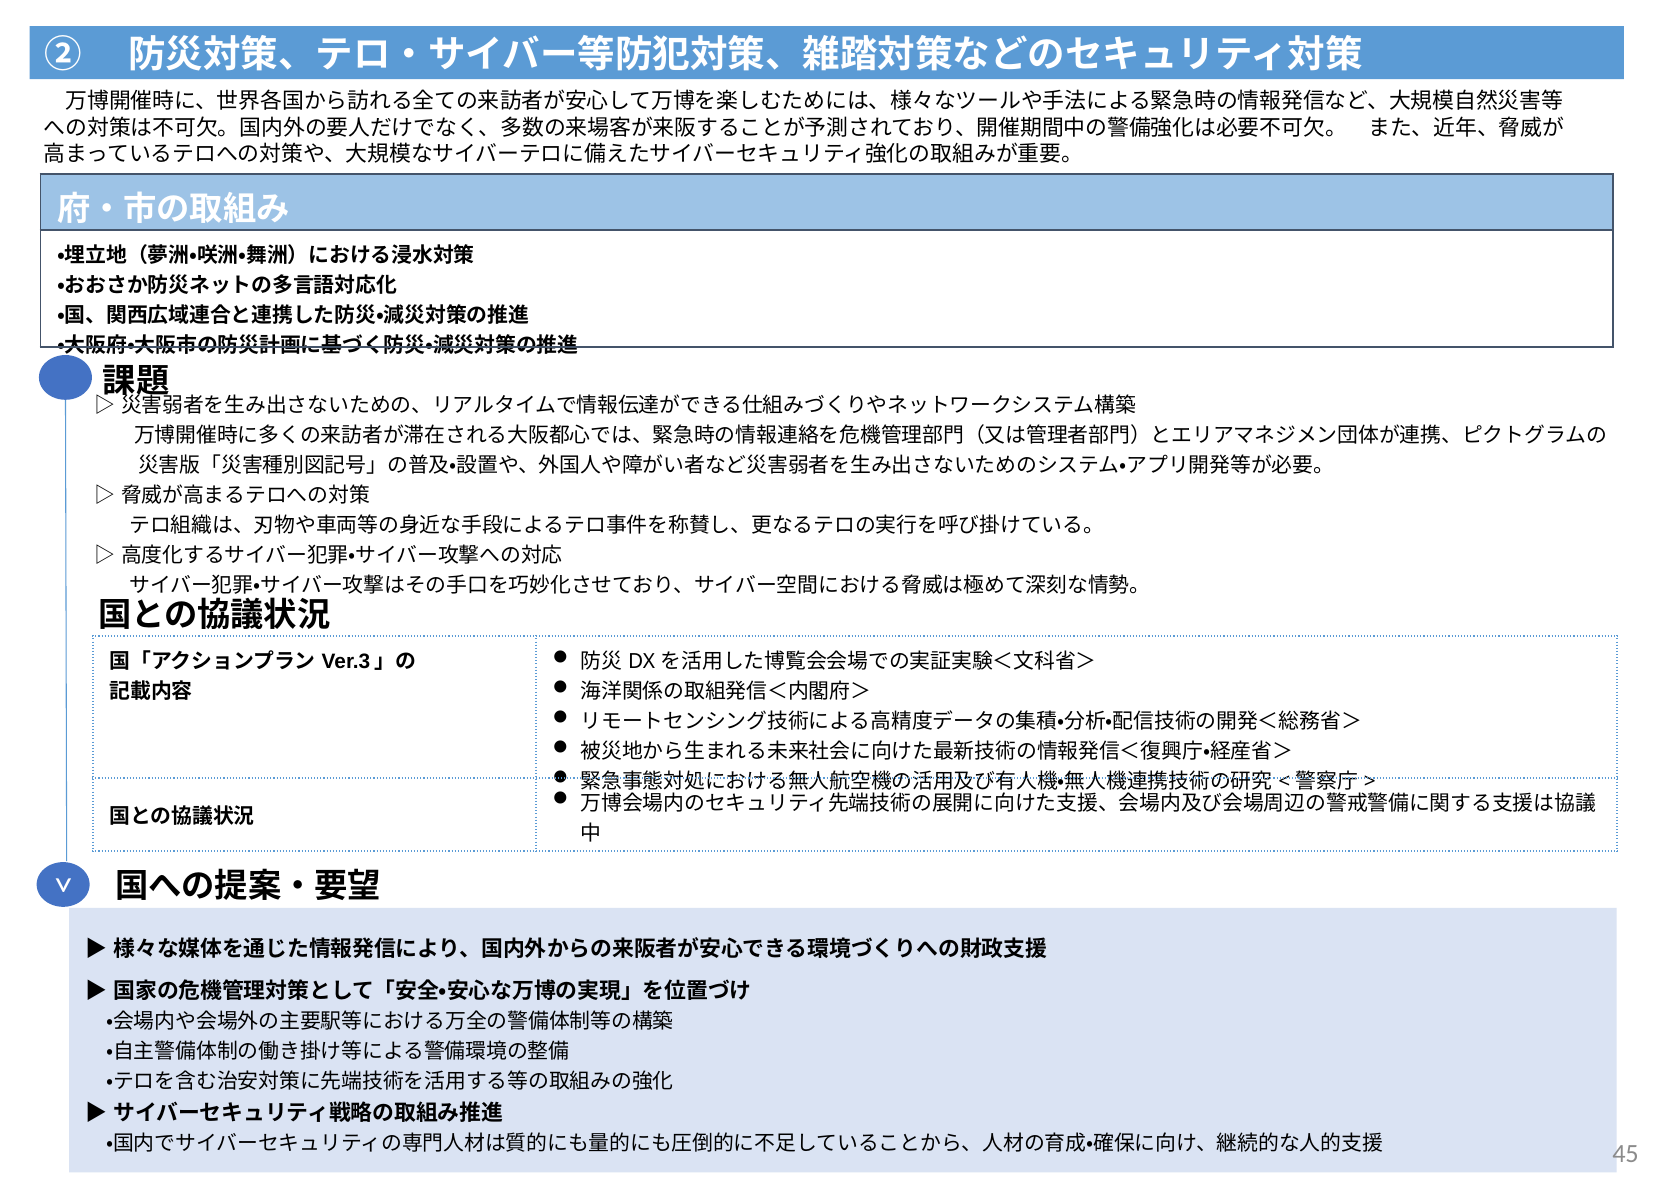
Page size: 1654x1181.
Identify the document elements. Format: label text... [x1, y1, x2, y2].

table_cell 万博会場内のセキュリティ先端技術の展開に向けた支援、会場内及び会場周辺の警戒警備に関する支援は協議中 [536, 778, 1617, 851]
text_box > [36, 861, 97, 922]
table_header 国「アクションプランVer.3」の 記載内容 [93, 636, 536, 778]
slide_number 45 [1594, 1122, 1654, 1181]
text_box 国への提案・要望 [100, 856, 397, 911]
table_header 防災DXを活用した博覧会会場での実証実験＜文科省＞ 海洋関係の取組発信＜内閣府＞ リモートセンシング技術による高精度データの集積・分析・配信技術の開発＜総務省＞ 被災地から生まれる未来社会に向けた最新技術の情報発信＜復興庁・経産省＞ 緊急事態対処における無人航空機の活用及び有人機・無人機連携技術の研究<警察庁> [536, 636, 1617, 778]
text_box 課題 [88, 351, 185, 407]
table_cell ▶国家の危機管理対策として「安全・安心な万博の実現」を位置づけ ・会場内や会場外の主要駅等における万全の警備体制等の構築 ・自主警備体制の働き掛け等による警備環境の整備 ・テロを含む治安対策に先端技術を活用する等の取組みの強化 ▶サイバーセキュリティ戦略の取組み推進 ・国内でサイバーセキュリティの専門人材は質的にも量的にも圧倒的に不足していることから、人材の育成・確保に向け、継続的な人的支援 ・リスクマネジメントの促進や対処態勢の整備など関係組織のサイバーセキュリティ確保のための取組みへの支援 [69, 965, 1634, 1181]
text_box [97, 907, 1618, 922]
table_header ▷災害弱者を生み出さないための、リアルタイムで情報伝達ができる仕組みづくりやネットワークシステム構築 万博開催時に多くの来訪者が滞在される大阪都心では、緊急時の情報連絡を危機管理部門（又は管理者部門）とエリアマネジメン団体が連携、ピクトグラムの 災害版「災害種別図記号」の普及・設置や、外国人や障がい者など災害弱者を生み出さないためのシステム・アプリ開発等が必要。 ▷脅威が高まるテロへの対策 テロ組織は、刃物や車両等の身近な手段によるテロ事件を称賛し、更なるテロの実行を呼び掛けている。 ▷高度化するサイバー犯罪・サイバー攻撃への対応 サイバー犯罪・サイバー攻撃はその手口を巧妙化させており、サイバー空間における脅威は極めて深刻な情勢。 [78, 376, 1632, 610]
text_box 国との協議状況 [83, 586, 346, 641]
table_header ▶様々な媒体を通じた情報発信により、国内外からの来阪者が安心できる環境づくりへの財政支援 [69, 922, 1634, 965]
text_box 万博開催時に、世界各国から訪れる全ての来訪者が安心して万博を楽しむためには、様々なツールや手法による緊急時の情報発信など、大規模自然災害等への対策は不可欠。国内外の要人だけでなく、多数の来場客が来阪することが予測されており、開催期間中の警備強化は必要不可欠。 また、近年、脅威が高まっているテロへの対策や、大規模なサイバーテロに備えたサイバーセキュリティ強化の取組みが重要。 [29, 79, 1595, 173]
table_cell 国との協議状況 [93, 778, 536, 851]
text_box ② 防災対策、テロ・サイバー等防犯対策、雑踏対策などのセキュリティ対策 [28, 25, 1625, 80]
text_box [37, 354, 88, 401]
table_header 府・市の取組み [41, 175, 1612, 229]
table_cell ・埋立地（夢洲・咲洲・舞洲）における浸水対策 ・おおさか防災ネットの多言語対応化 ・国、関西広域連合と連携した防災・減災対策の推進 ・大阪府・大阪市の防災計画に基づく防災・減災対策の推進 [41, 231, 1612, 346]
